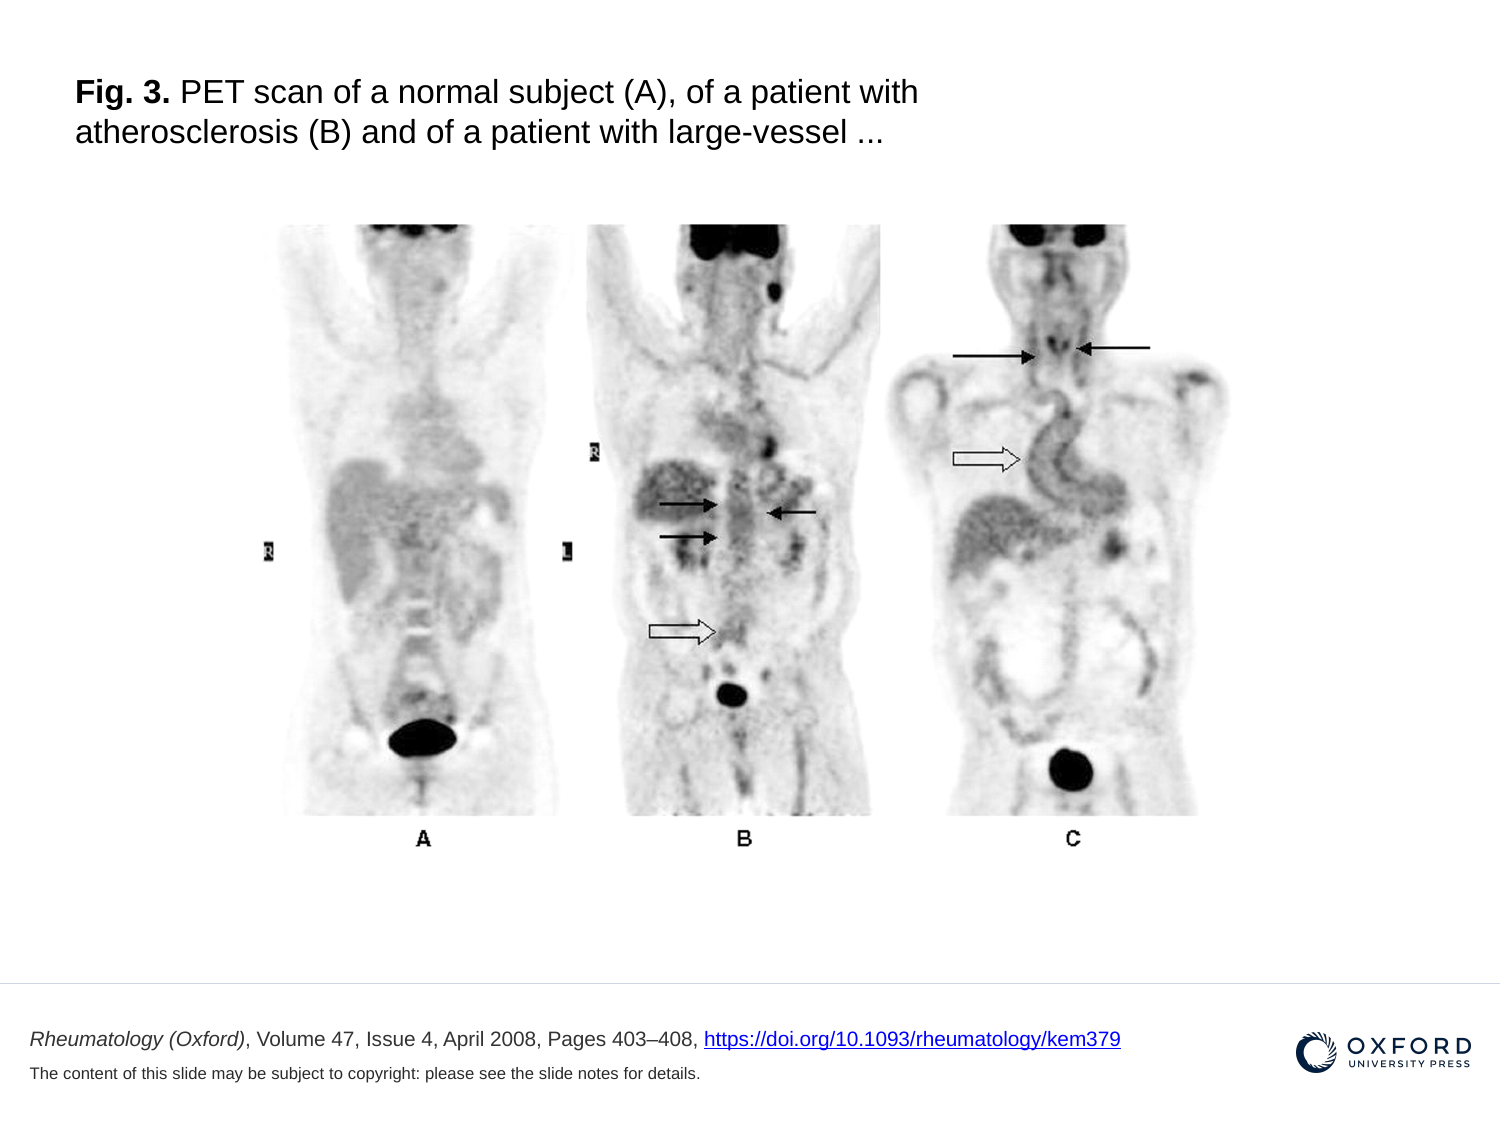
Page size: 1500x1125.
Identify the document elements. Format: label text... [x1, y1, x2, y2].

footer Rheumatology (Oxford), Volume 47, Issue 4, April 2008, Pages 403–408, https://doi.org/10.1093/rheumatology/kem379 The content of this slide may be subject to copyright: please see the slide notes for details. [0, 983, 1260, 1125]
title Fig. 3. PET scan of a normal subject (A), of a patient with atherosclerosis (B) and of a patient with large-vessel ... [75, 69, 1078, 171]
picture [1296, 1032, 1471, 1073]
picture [262, 224, 1238, 848]
